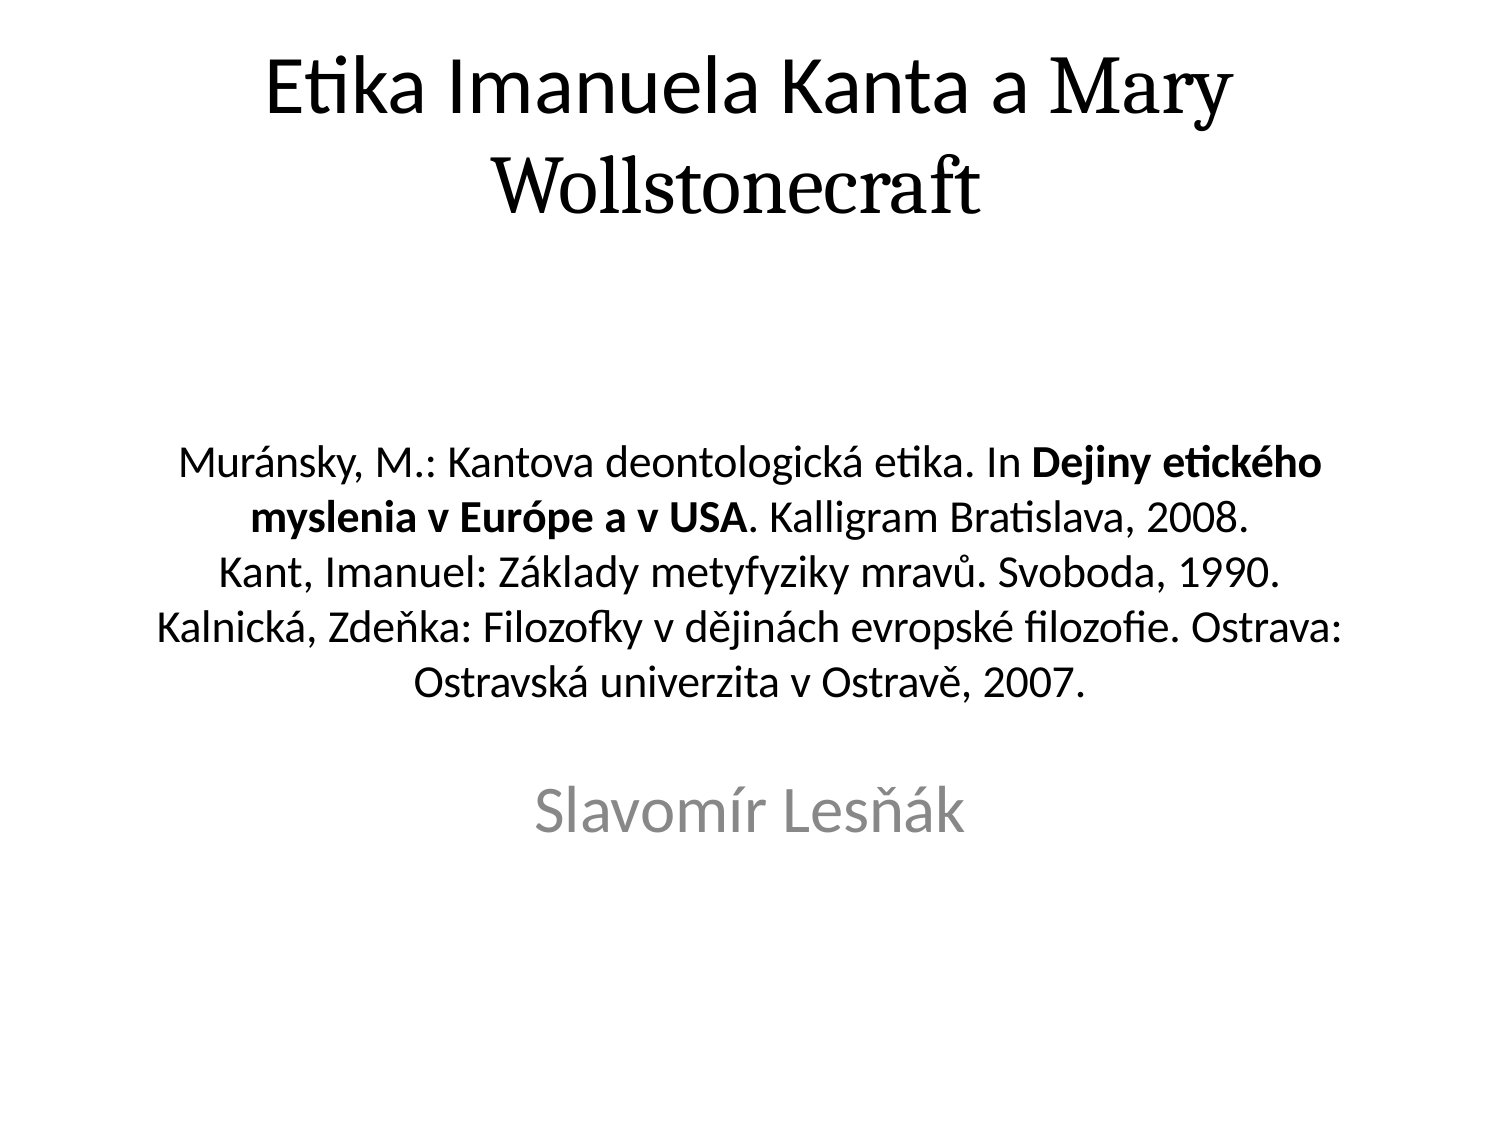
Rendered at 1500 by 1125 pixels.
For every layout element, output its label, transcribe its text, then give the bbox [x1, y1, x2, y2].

title Etika Imanuela Kanta a Mary Wollstonecraft [263, 27, 1237, 230]
text_box Muránsky, M.: Kantova deontologická etika. In Dejiny etického myslenia v Európe a v USA. Kalligram Bratislava, 2008. Kant, Imanuel: Základy metyfyziky mravů. Svoboda, 1990. Kalnická, Zdeňka: Filozofky v dějinách evropské filozofie. Ostrava: Ostravská univerzita v Ostravě, 2007. Slavomír Lesňák [147, 429, 1353, 846]
